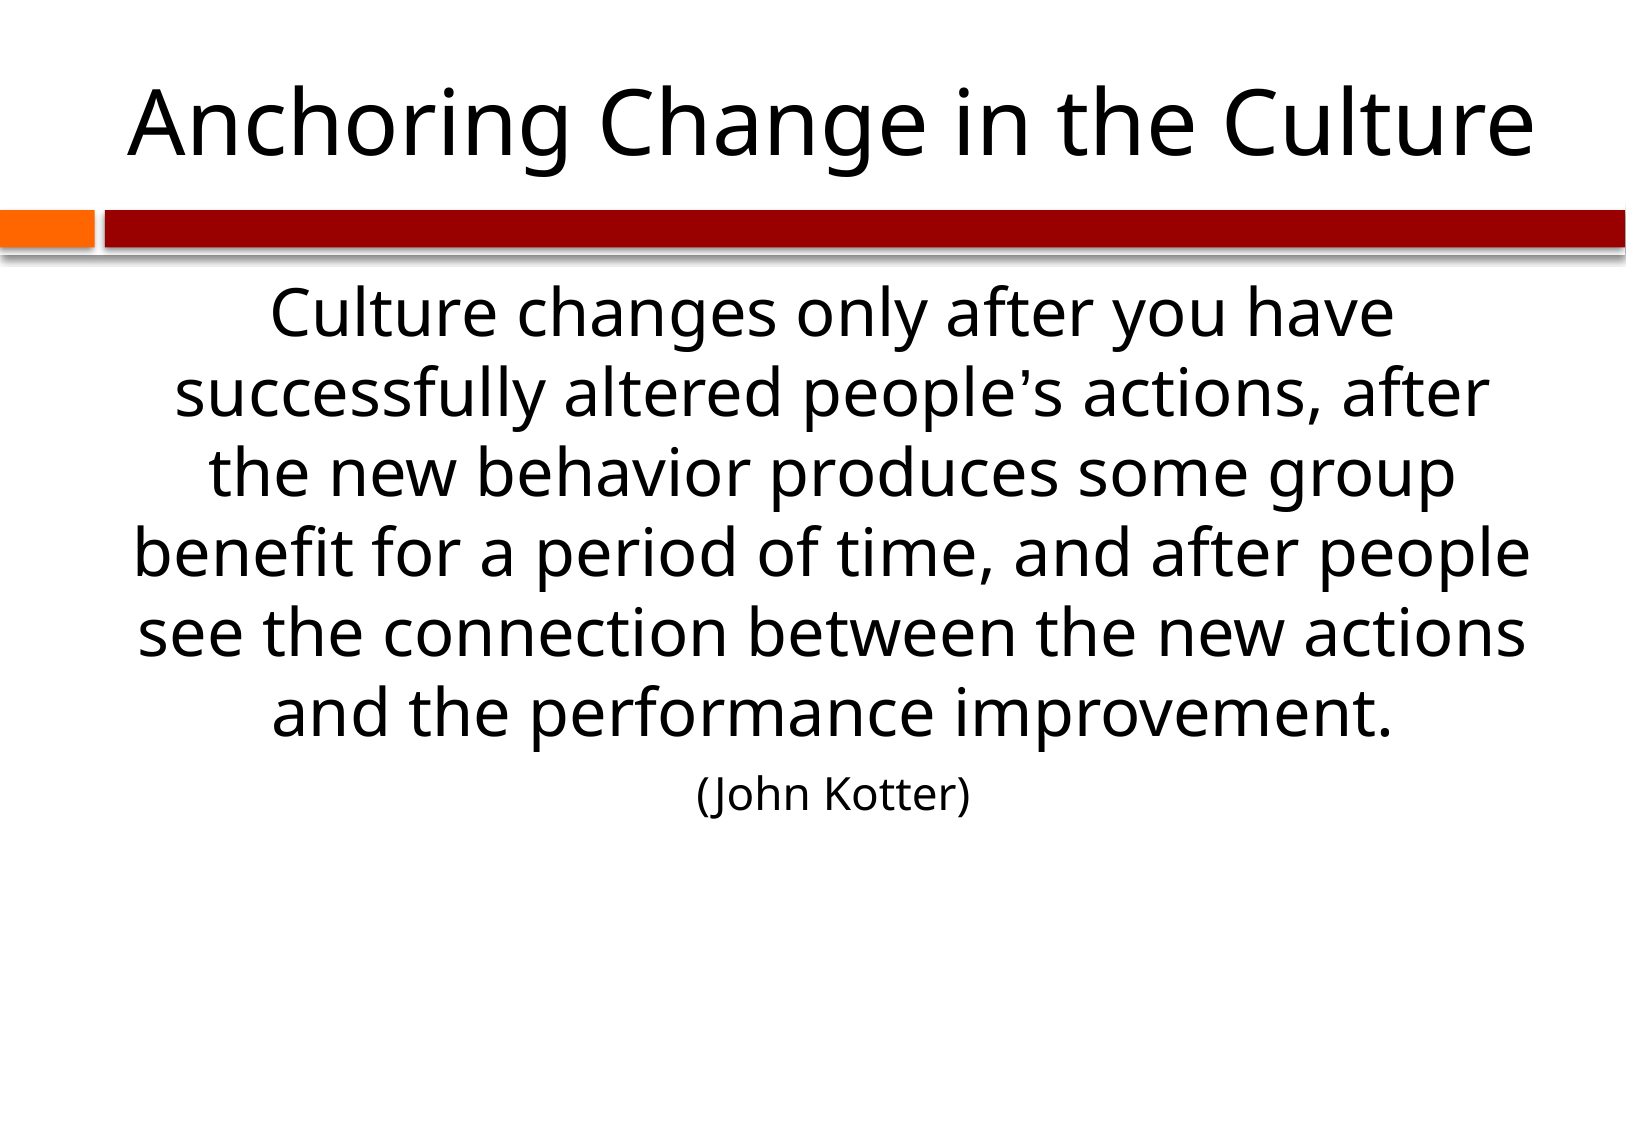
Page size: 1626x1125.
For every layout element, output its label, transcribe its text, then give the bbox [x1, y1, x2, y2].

title Anchoring Change in the Culture [108, 37, 1558, 200]
list Culture changes only after you have successfully altered people’s actions, after the new behavior produces some group benefit for a period of time, and after people see the connection between the new actions and the performance improvement. (John Kotter) [108, 262, 1558, 1000]
